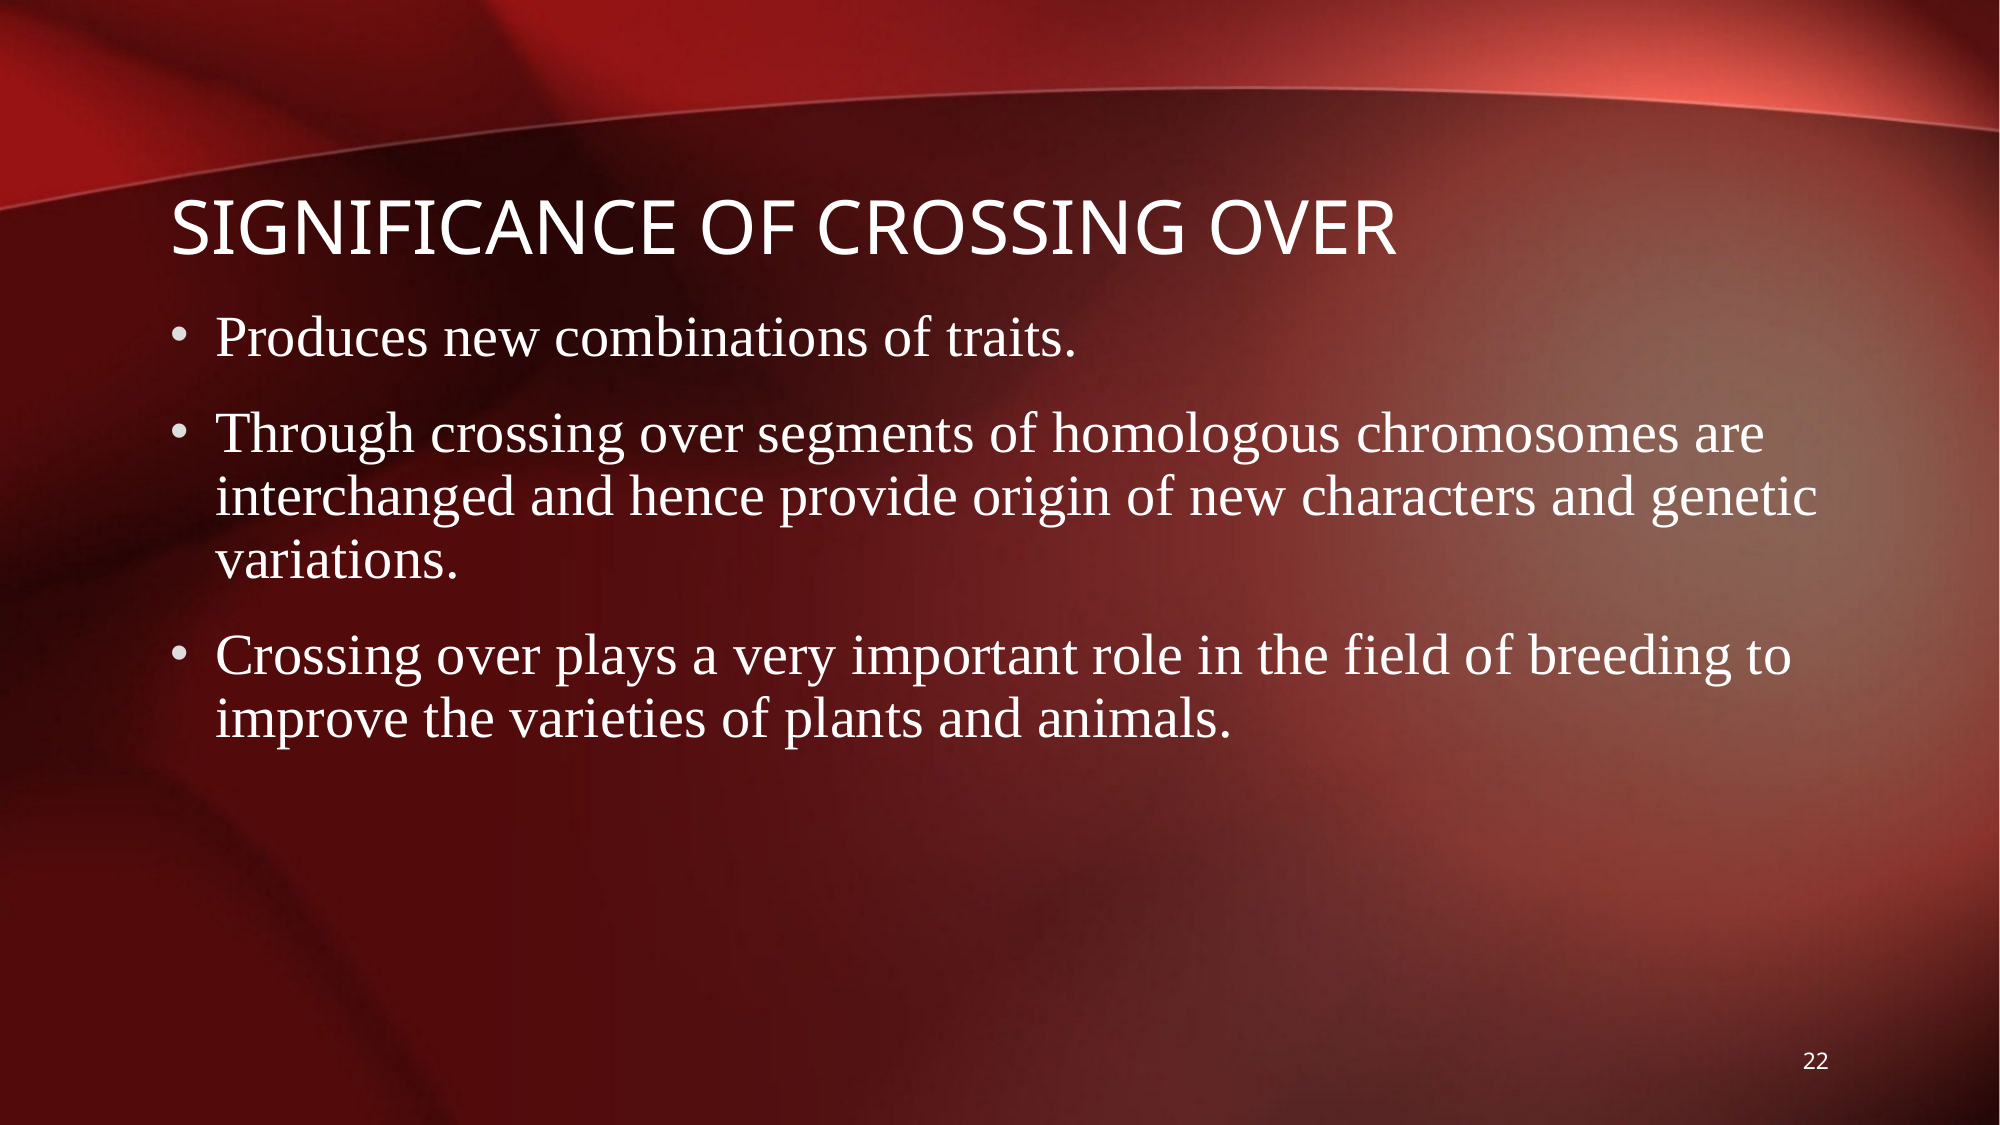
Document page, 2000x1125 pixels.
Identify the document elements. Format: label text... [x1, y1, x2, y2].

list Produces new combinations of traits. Through crossing over segments of homologous chromosomes are interchanged and hence provide origin of new characters and genetic variations. Crossing over plays a very important role in the field of breeding to improve the varieties of plants and animals. [149, 295, 1850, 1030]
slide_number 22 [1712, 1045, 1850, 1078]
title Significance of crossing over [149, 79, 1850, 280]
picture [0, 0, 2000, 1125]
